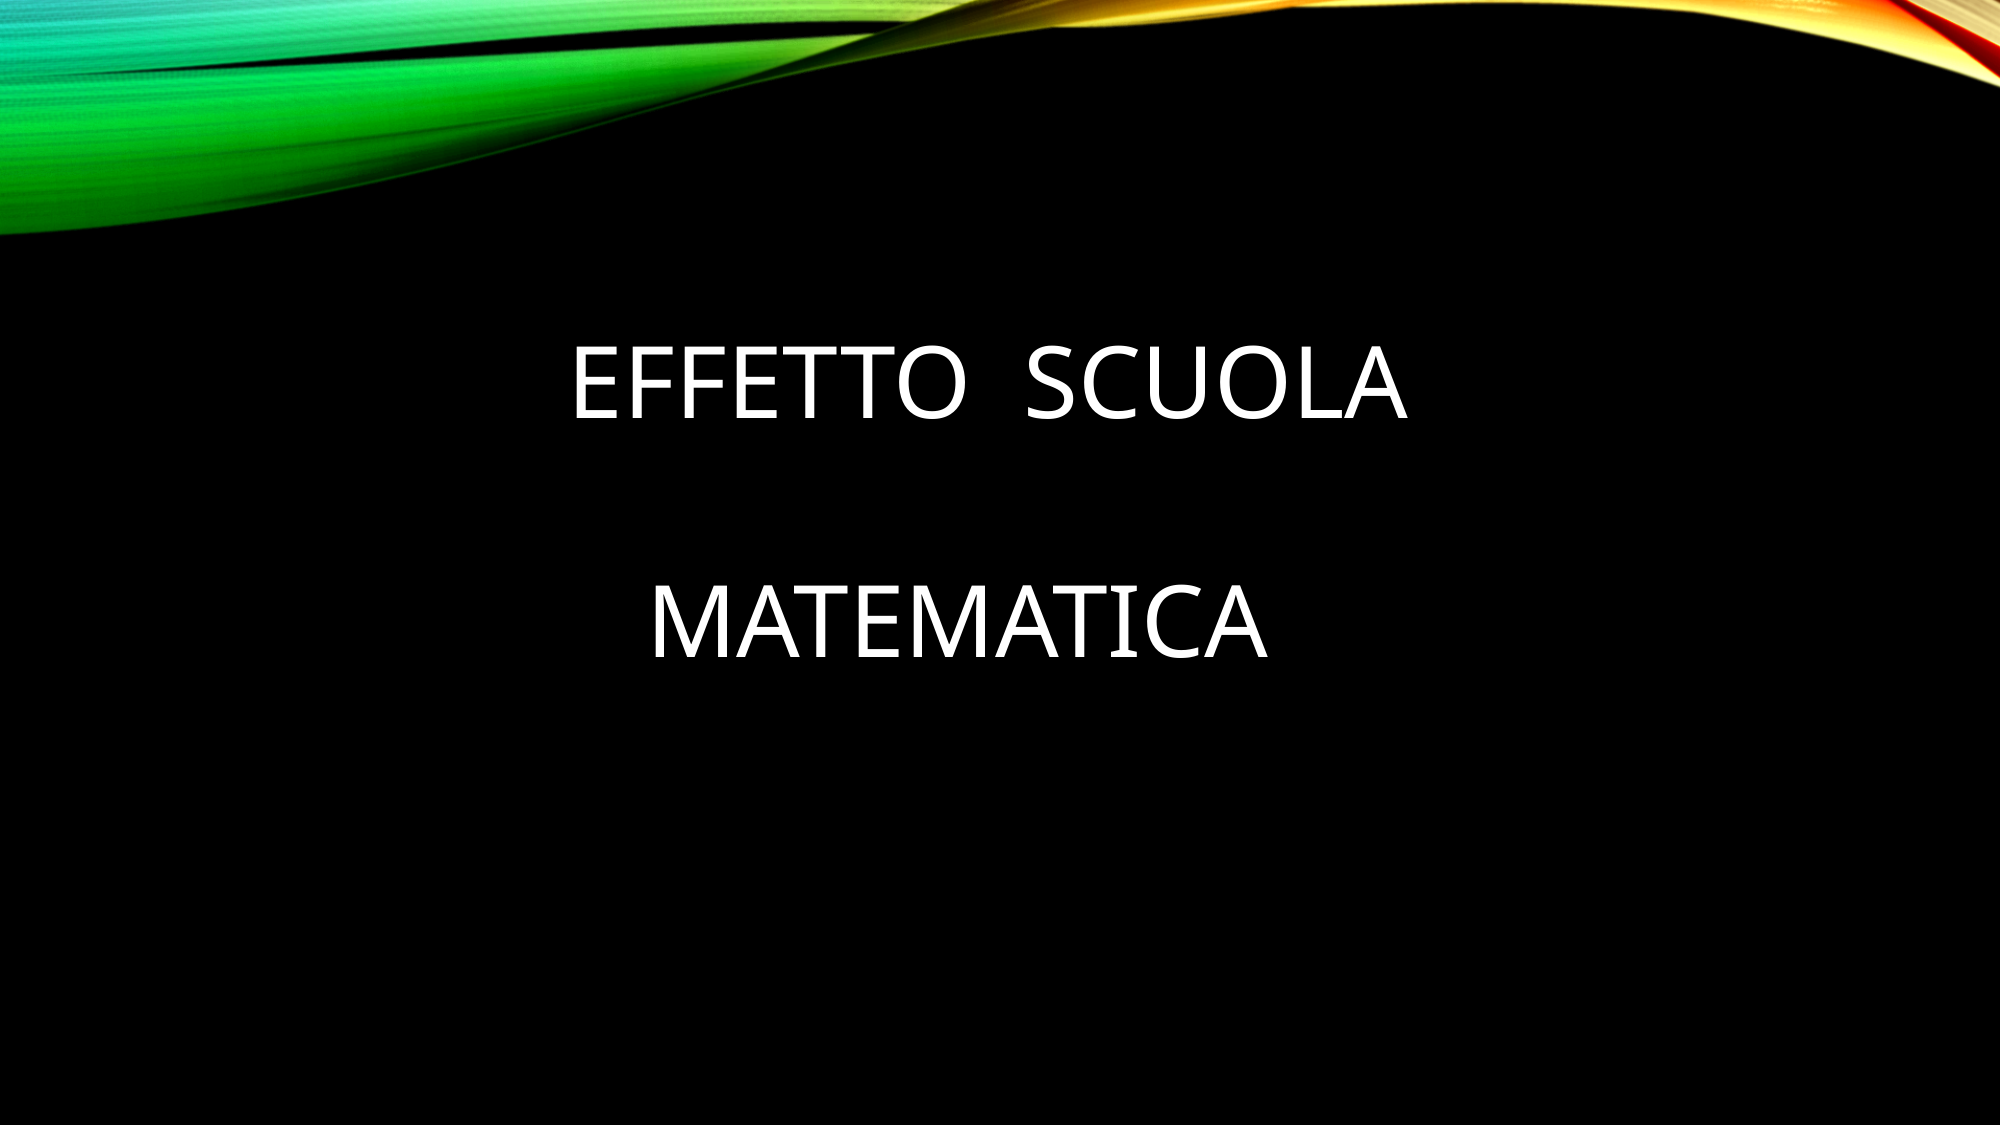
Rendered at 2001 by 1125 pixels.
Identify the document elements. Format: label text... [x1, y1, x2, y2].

picture [0, 0, 2000, 237]
text_box EFFETTO SCUOLA MATEMATICA [189, 310, 1747, 686]
